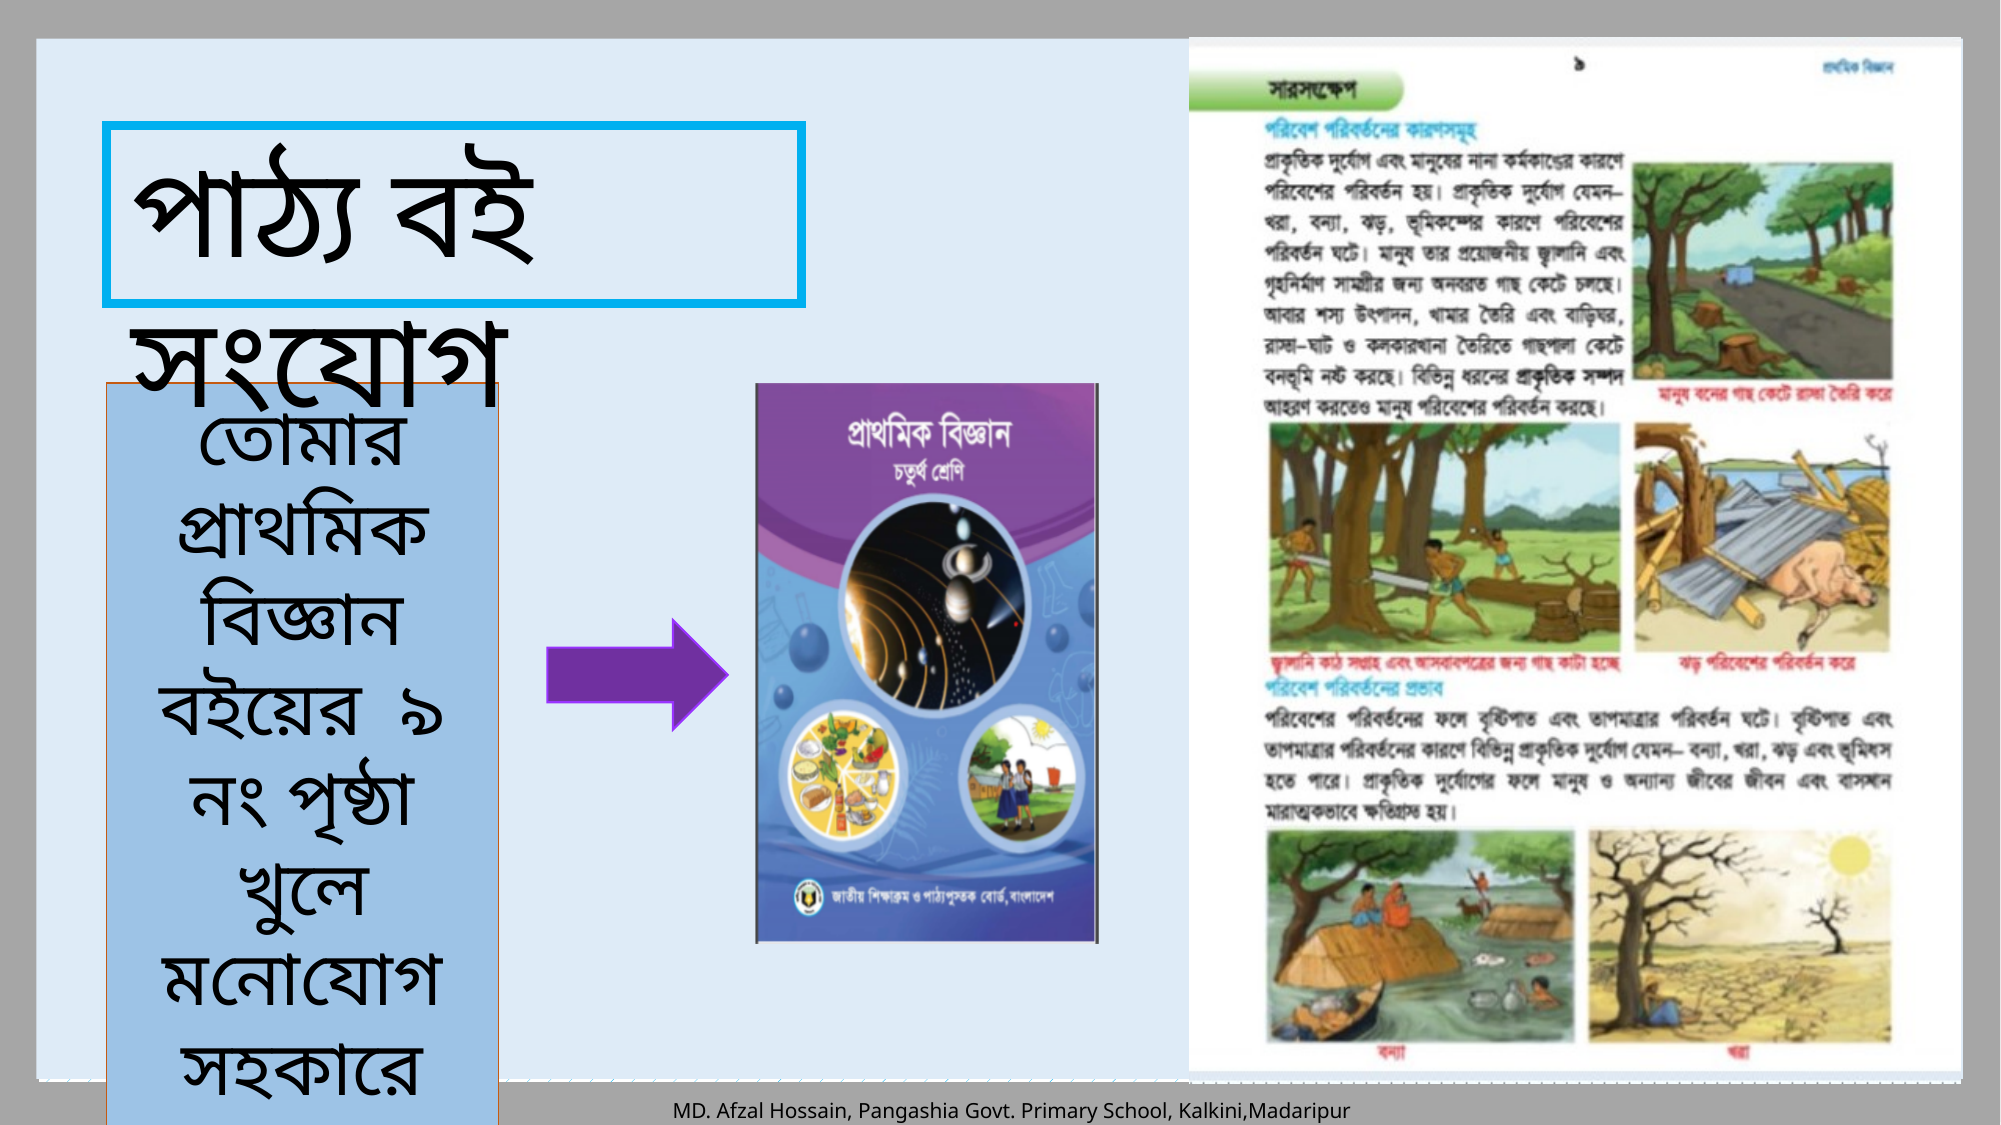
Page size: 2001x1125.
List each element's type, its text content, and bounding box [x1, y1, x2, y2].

picture [1189, 37, 1961, 1084]
text_box তোমার প্রাথমিক বিজ্ঞান বইয়ের ৯ নং পৃষ্ঠা খুলে মনোযোগ সহকারে পড়। [106, 382, 499, 1125]
text_box MD. Afzal Hossain, Pangashia Govt. Primary School, Kalkini,Madaripur [657, 1090, 1438, 1125]
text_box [106, 125, 802, 304]
text_box [546, 617, 730, 733]
picture [755, 382, 1099, 944]
